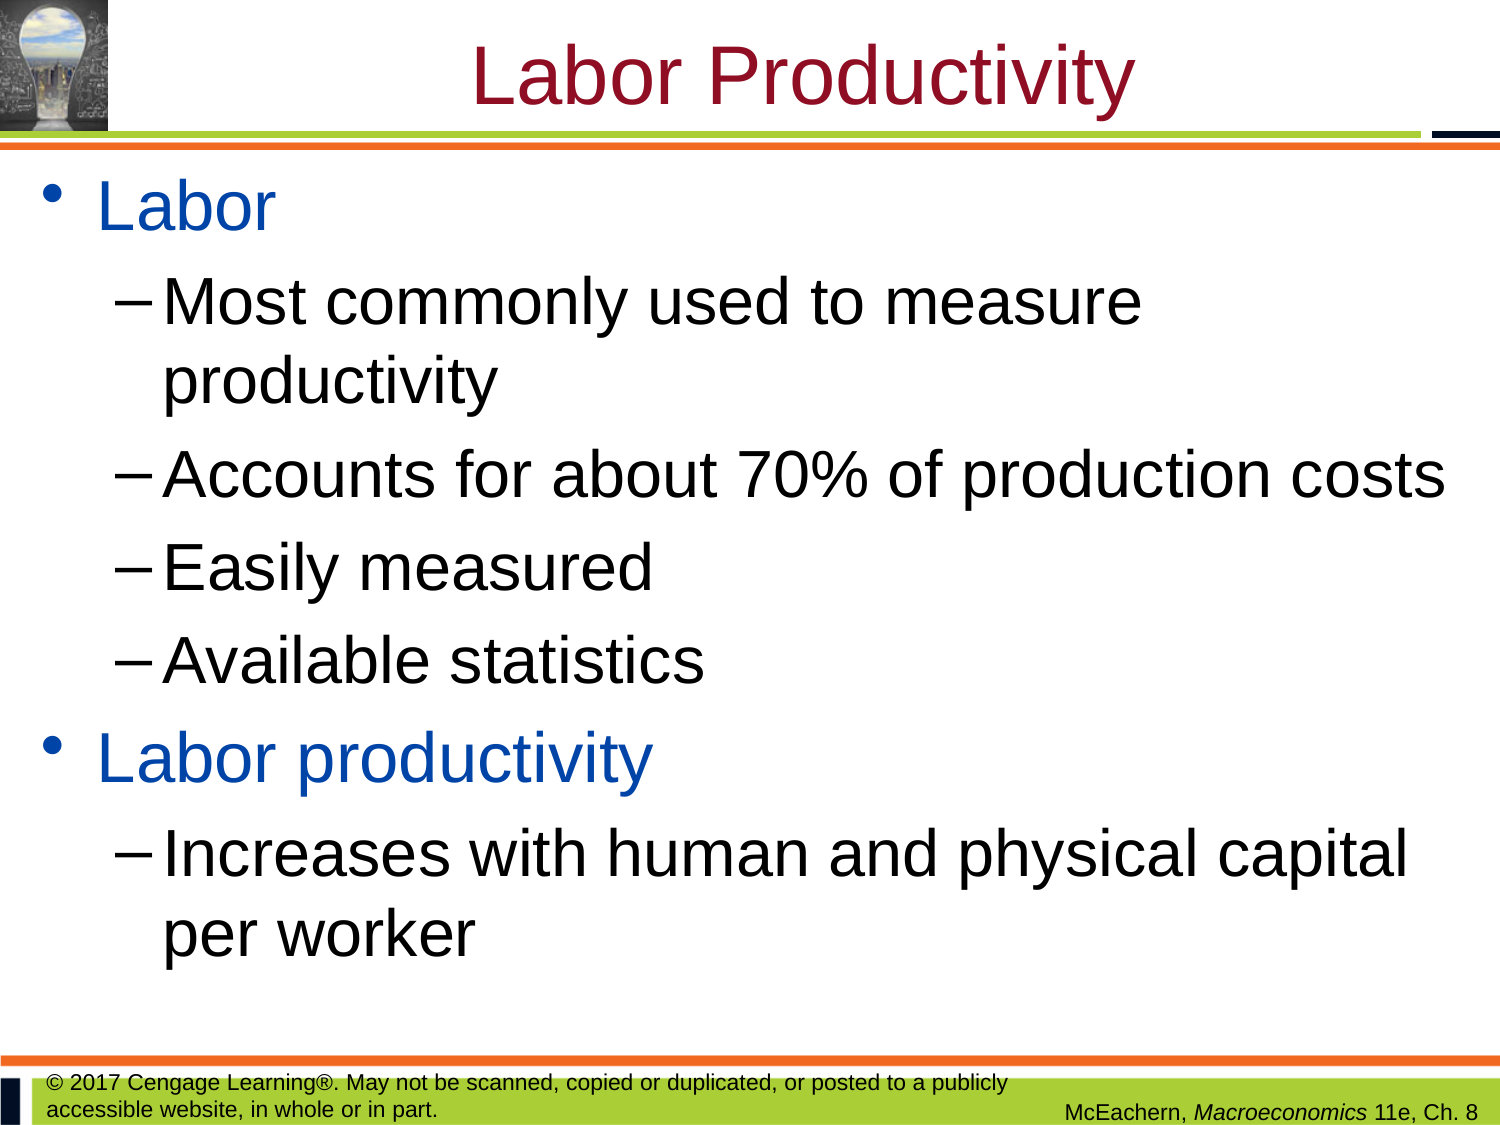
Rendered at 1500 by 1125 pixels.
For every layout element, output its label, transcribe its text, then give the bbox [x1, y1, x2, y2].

title Labor Productivity [107, 0, 1500, 142]
list Labor Most commonly used to measure productivity Accounts for about 70% of production costs Easily measured Available statistics Labor productivity Increases with human and physical capital per worker [25, 151, 1475, 1058]
picture [2, 1056, 1500, 1124]
footer © 2017 Cengage Learning®. May not be scanned, copied or duplicated, or posted to a publicly accessible website, in whole or in part. [31, 1065, 1048, 1125]
picture [0, 0, 1500, 150]
